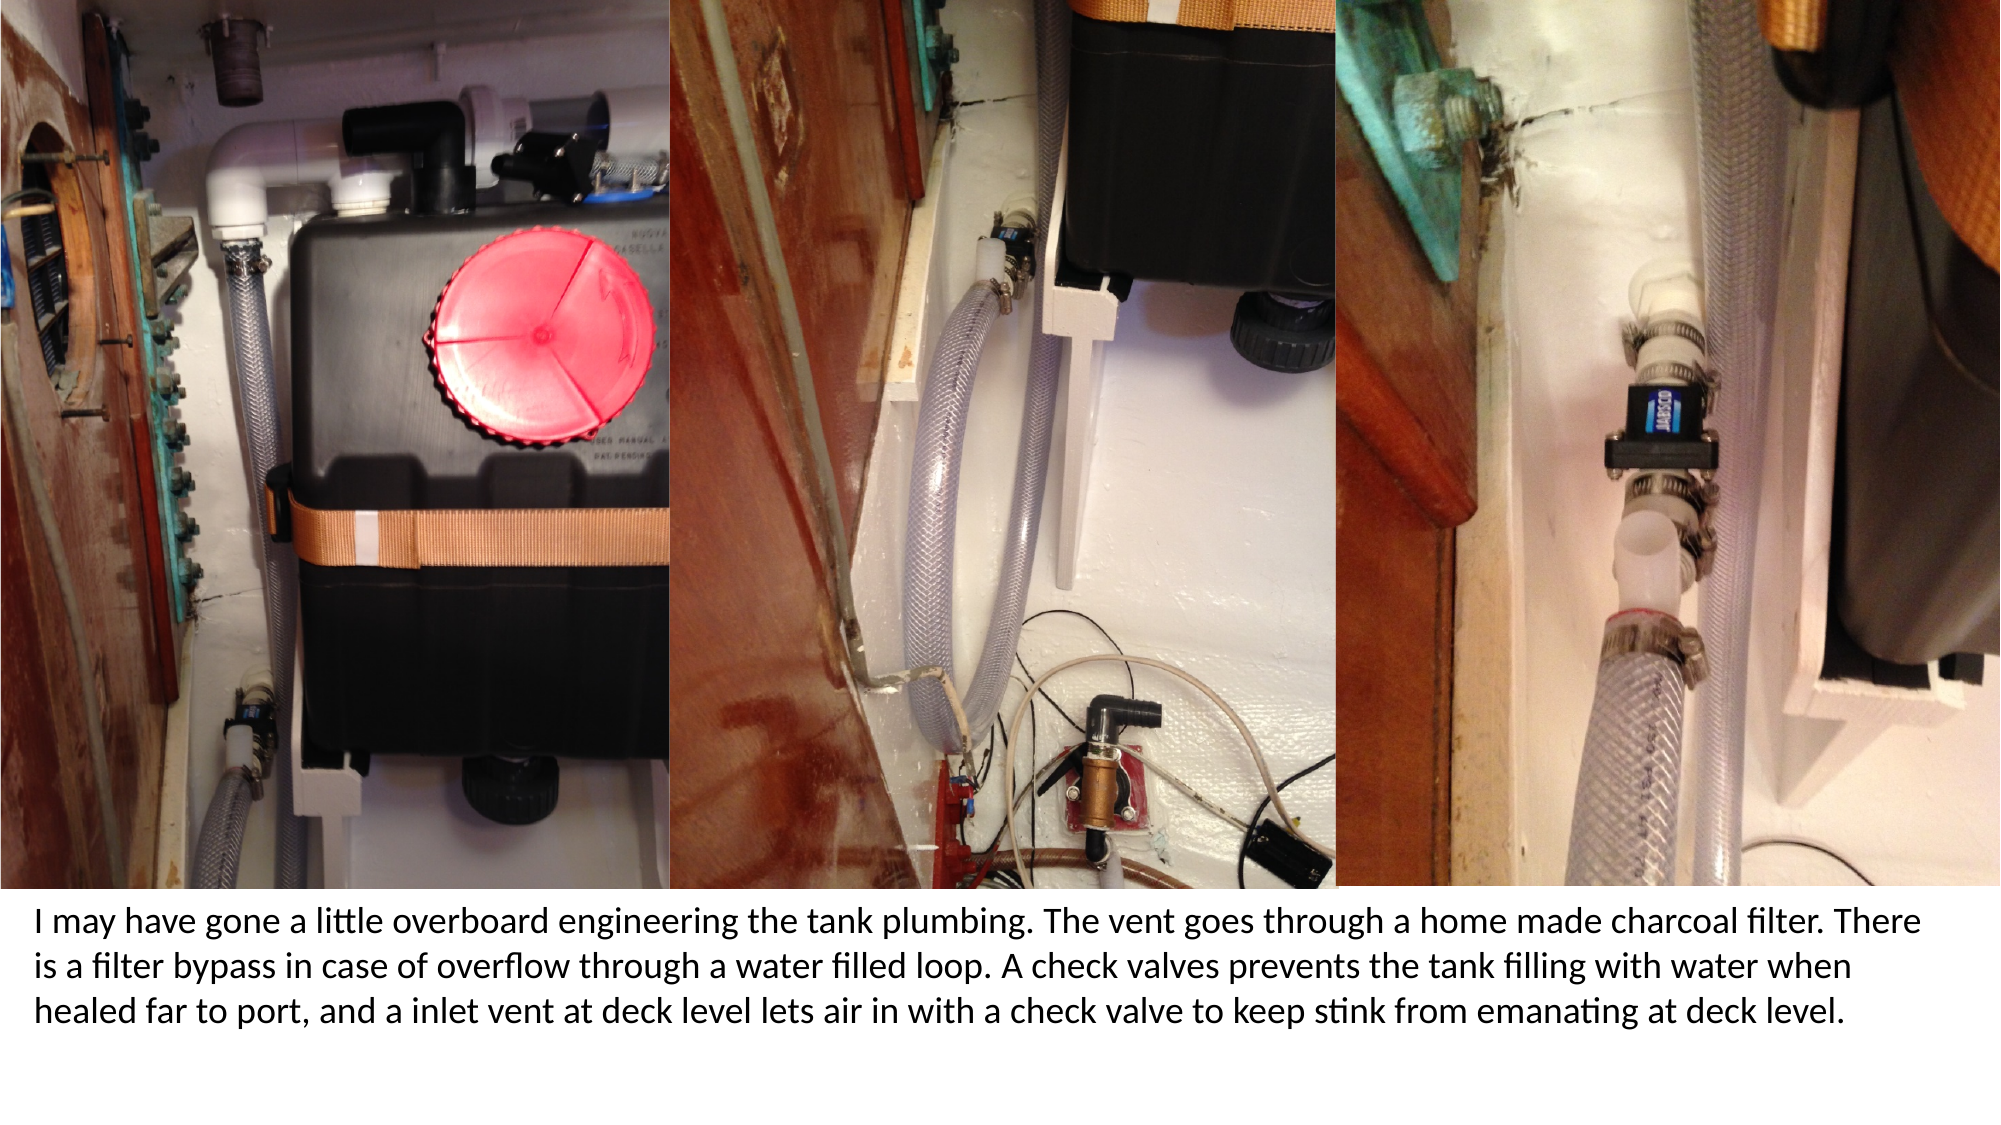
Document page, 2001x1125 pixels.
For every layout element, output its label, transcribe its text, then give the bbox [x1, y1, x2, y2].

text_box I may have gone a little overboard engineering the tank plumbing. The vent goes through a home made charcoal filter. There is a filter bypass in case of overflow through a water filled loop. A check valves prevents the tank filling with water when healed far to port, and a inlet vent at deck level lets air in with a check valve to keep stink from emanating at deck level. [19, 888, 1964, 1039]
picture [0, 0, 2000, 888]
